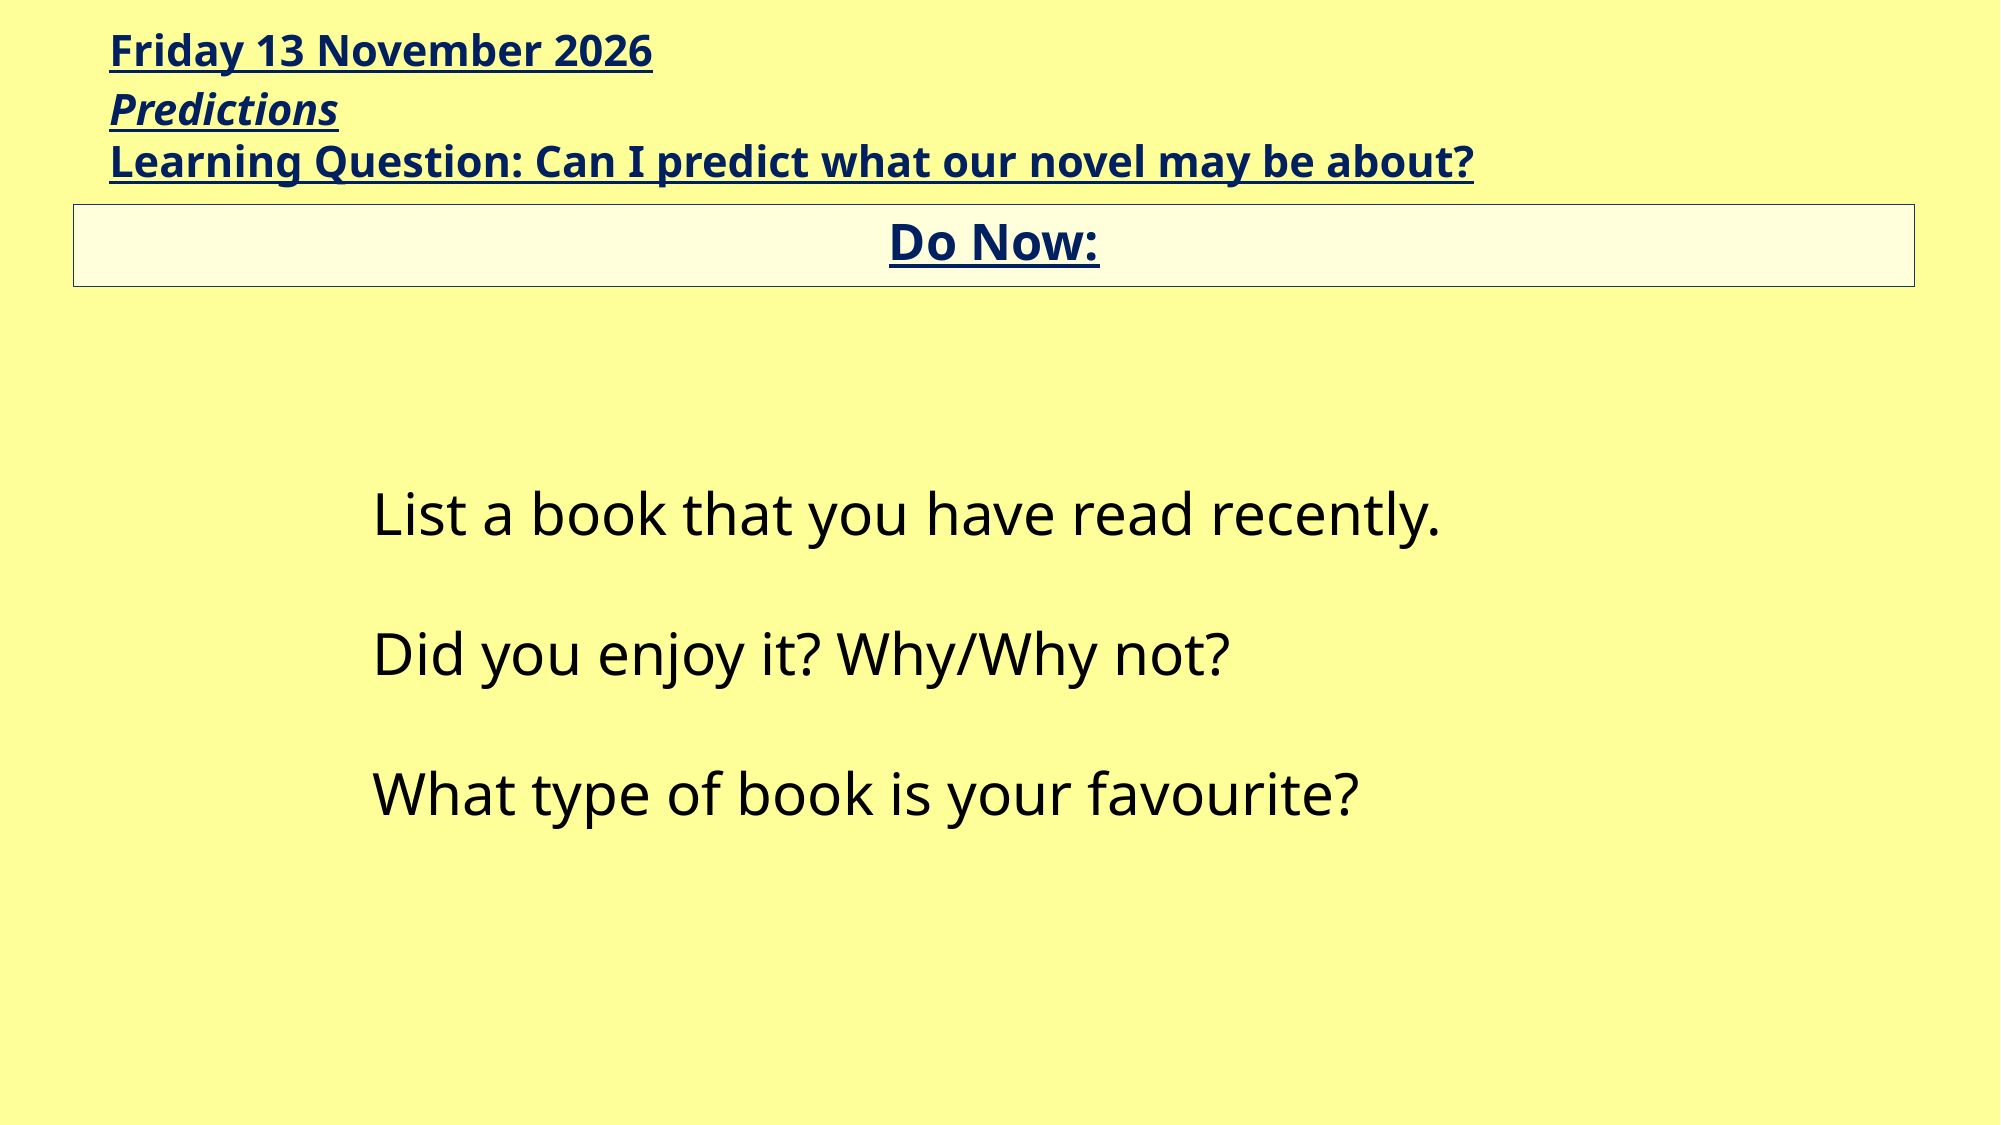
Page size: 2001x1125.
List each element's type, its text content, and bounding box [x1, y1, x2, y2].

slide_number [89, 28, 1911, 182]
text_box List a book that you have read recently. Did you enjoy it? Why/Why not? What type of book is your favourite? [357, 470, 1568, 835]
text_box Do Now: [73, 204, 1915, 287]
